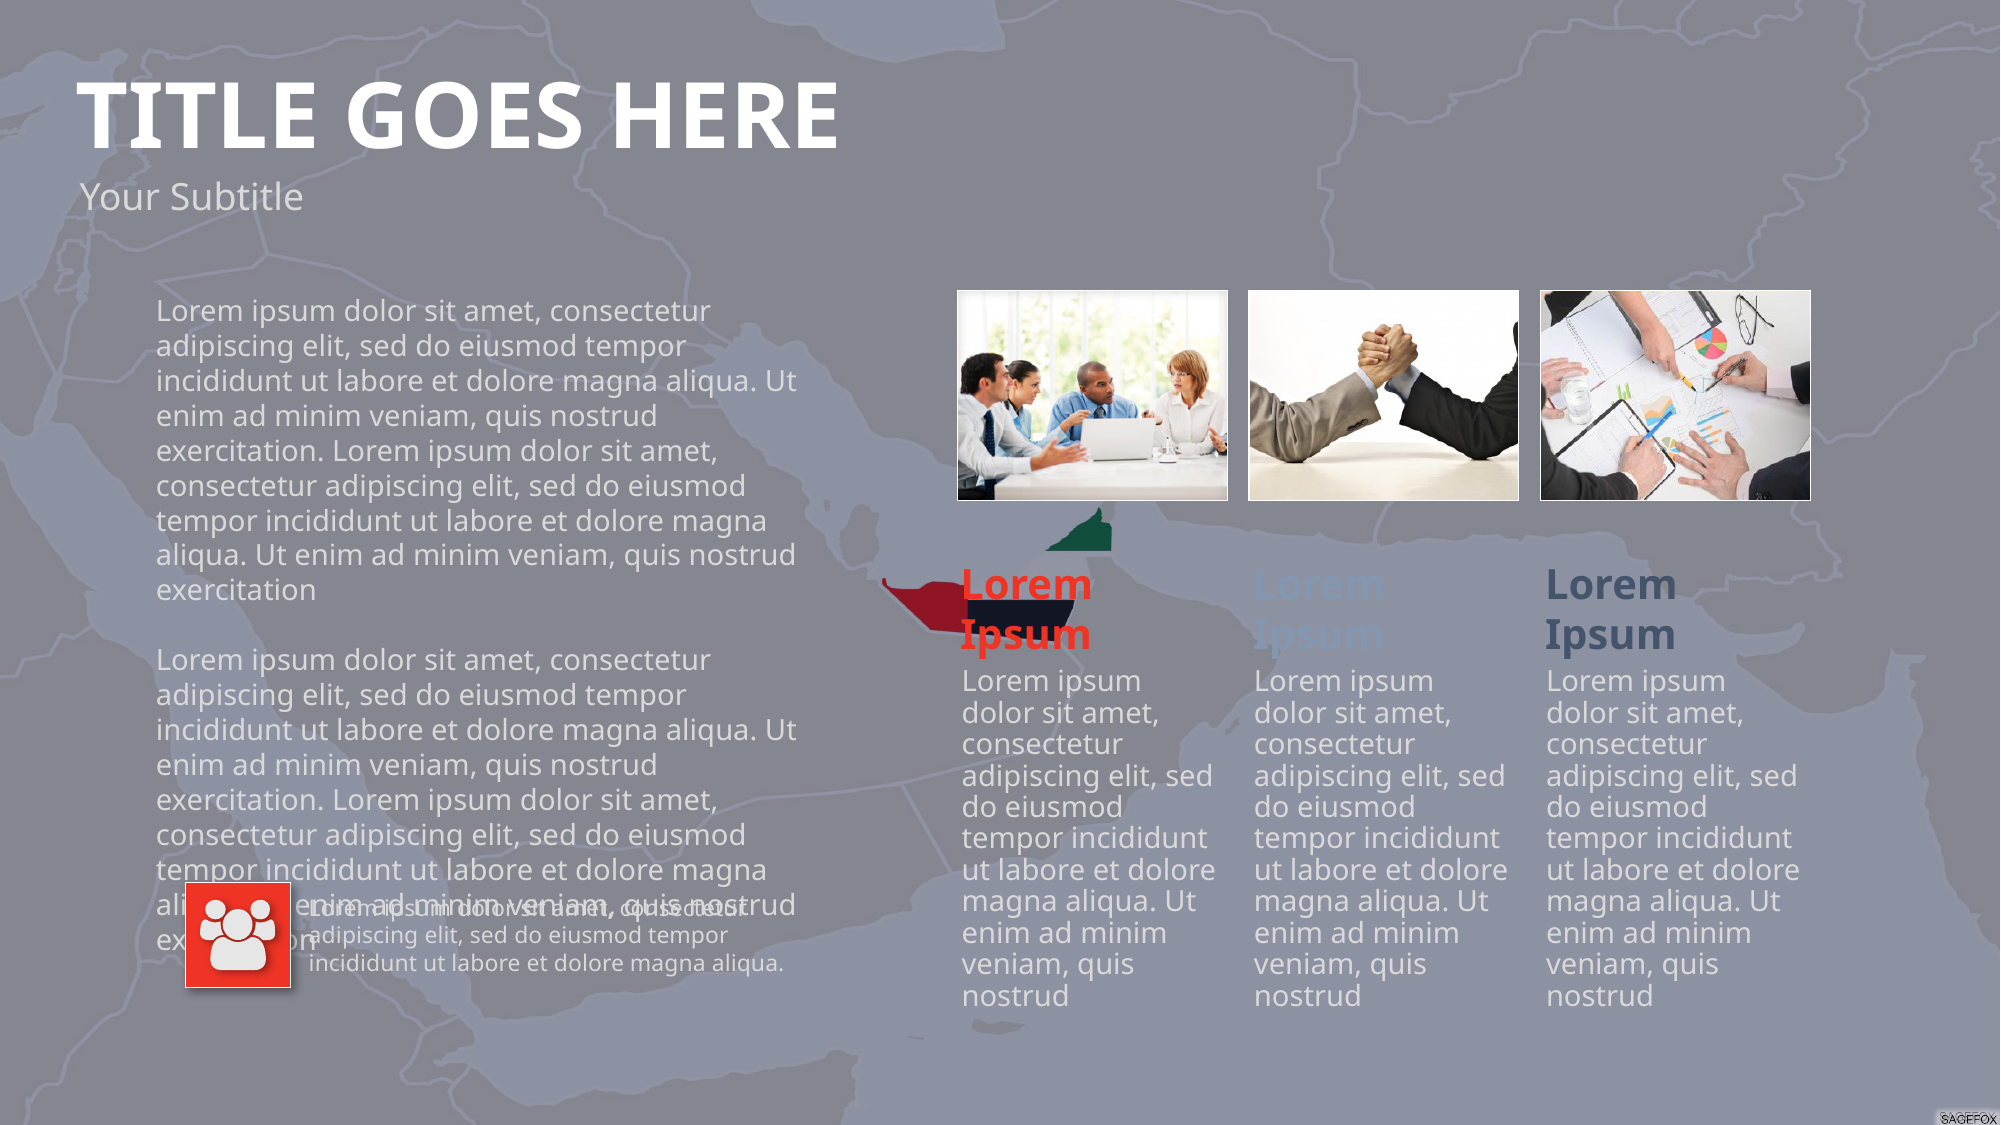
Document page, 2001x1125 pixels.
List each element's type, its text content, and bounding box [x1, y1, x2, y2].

picture [1938, 1114, 1999, 1125]
text_box Lorem ipsum dolor sit amet, consectetur adipiscing elit, sed do eiusmod tempor incididunt ut labore et dolore magna aliqua. [308, 893, 788, 976]
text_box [945, 550, 1223, 1000]
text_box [60, 49, 1020, 227]
text_box [1248, 290, 1520, 502]
text_box Lorem ipsum dolor sit amet, consectetur adipiscing elit, sed do eiusmod tempor incididunt ut labore et dolore magna aliqua. Ut enim ad minim veniam, quis nostrud exercitation. Lorem ipsum dolor sit amet, consectetur adipiscing elit, sed do eiusmod tempor incididunt ut labore et dolore magna aliqua. Ut enim ad minim veniam, quis nostrud exercitation Lorem ipsum dolor sit amet, consectetur adipiscing elit, sed do eiusmod tempor incididunt ut labore et dolore magna aliqua. Ut enim ad minim veniam, quis nostrud exercitation. Lorem ipsum dolor sit amet, consectetur adipiscing elit, sed do eiusmod tempor incididunt ut labore et dolore magna aliqua. Ut enim ad minim veniam, quis nostrud exercitation [141, 284, 816, 1044]
text_box [956, 290, 1228, 502]
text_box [1237, 550, 1515, 1000]
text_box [1530, 550, 1807, 1000]
text_box [1540, 290, 1812, 502]
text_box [185, 882, 291, 988]
